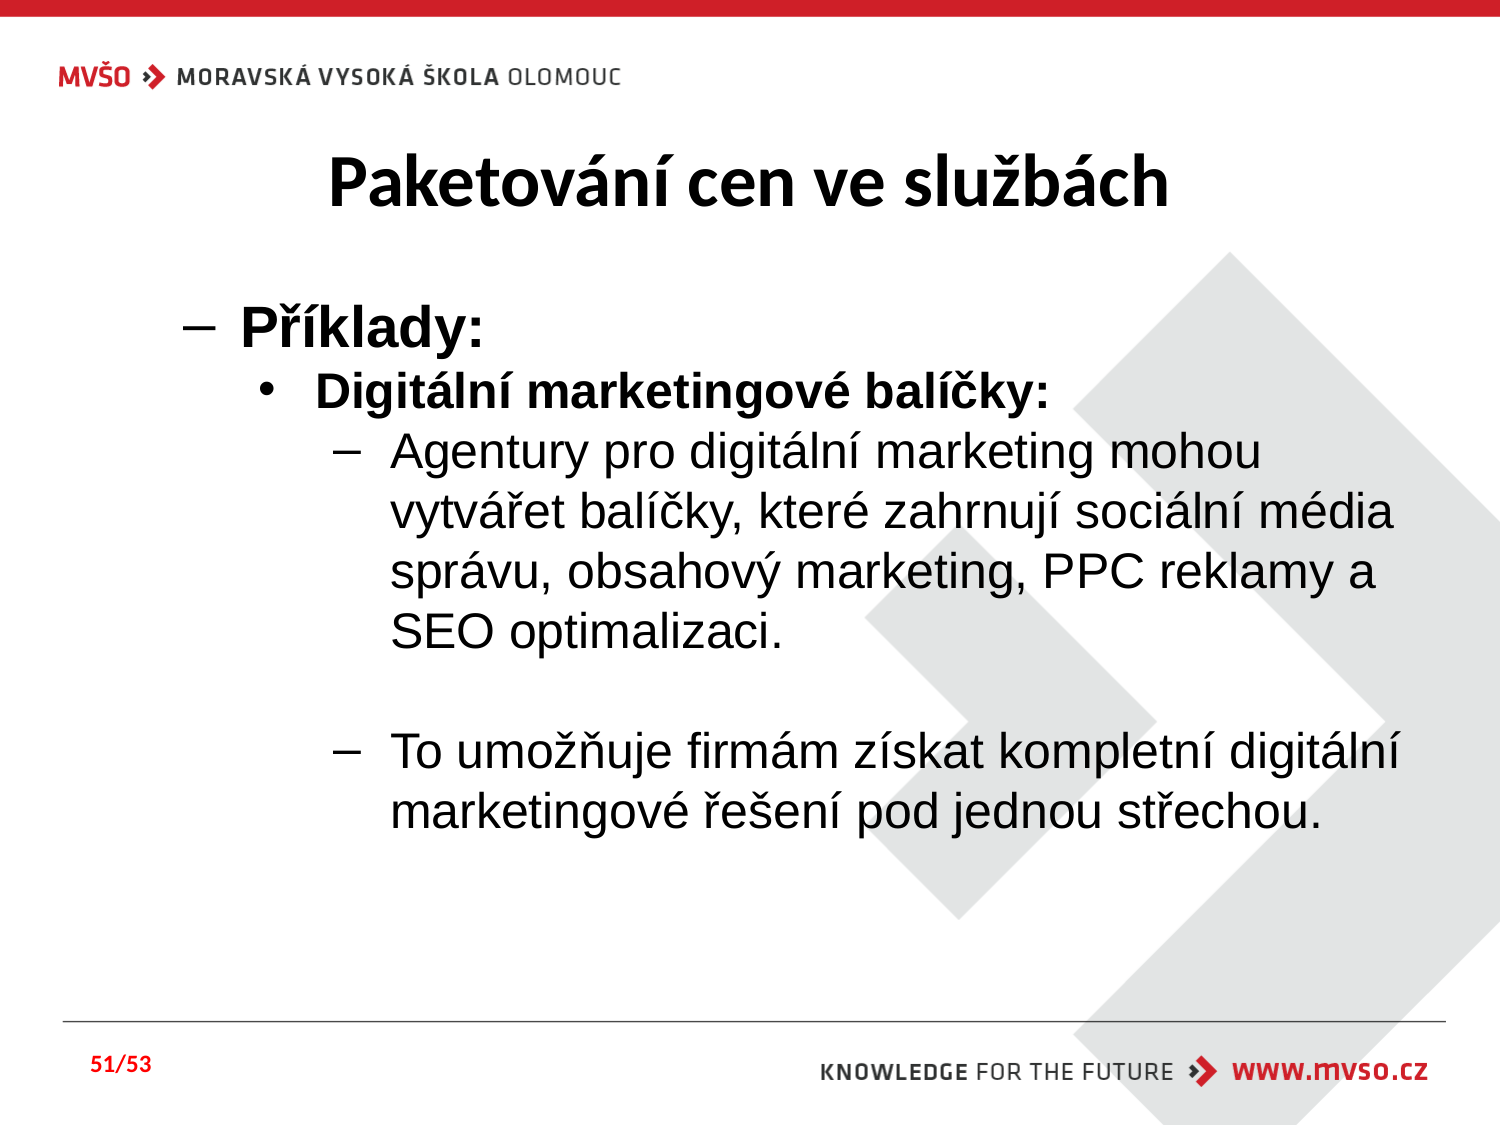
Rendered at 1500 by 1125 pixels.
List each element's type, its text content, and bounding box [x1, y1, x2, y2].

list Příklady: Digitální marketingové balíčky: Agentury pro digitální marketing mohou vytvářet balíčky, které zahrnují sociální média správu, obsahový marketing, PPC reklamy a SEO optimalizaci. To umožňuje firmám získat kompletní digitální marketingové řešení pod jednou střechou. [75, 281, 1425, 1005]
text_box 51/53 [74, 1040, 213, 1085]
title Paketování cen ve službách [75, 104, 1425, 249]
picture [0, 0, 1500, 1125]
